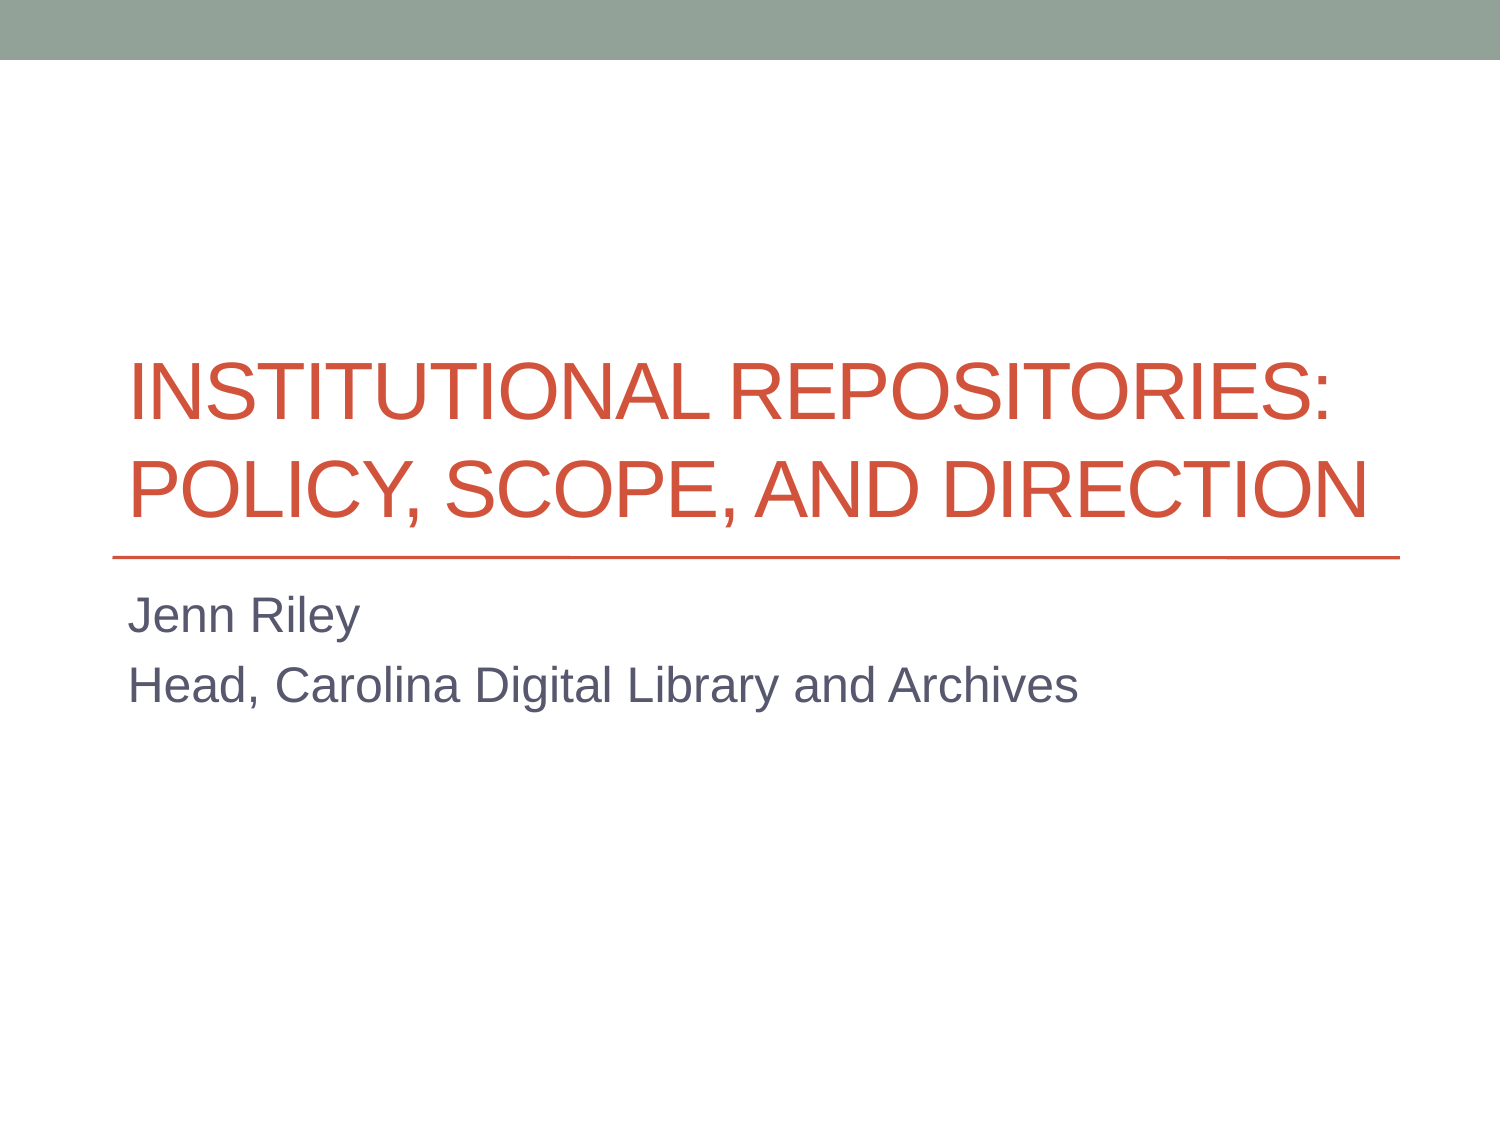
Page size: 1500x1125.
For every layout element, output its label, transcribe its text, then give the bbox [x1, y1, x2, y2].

subtitle Jenn Riley Head, Carolina Digital Library and Archives [112, 575, 1163, 863]
title Institutional Repositories: Policy, Scope, and direction [112, 224, 1400, 542]
